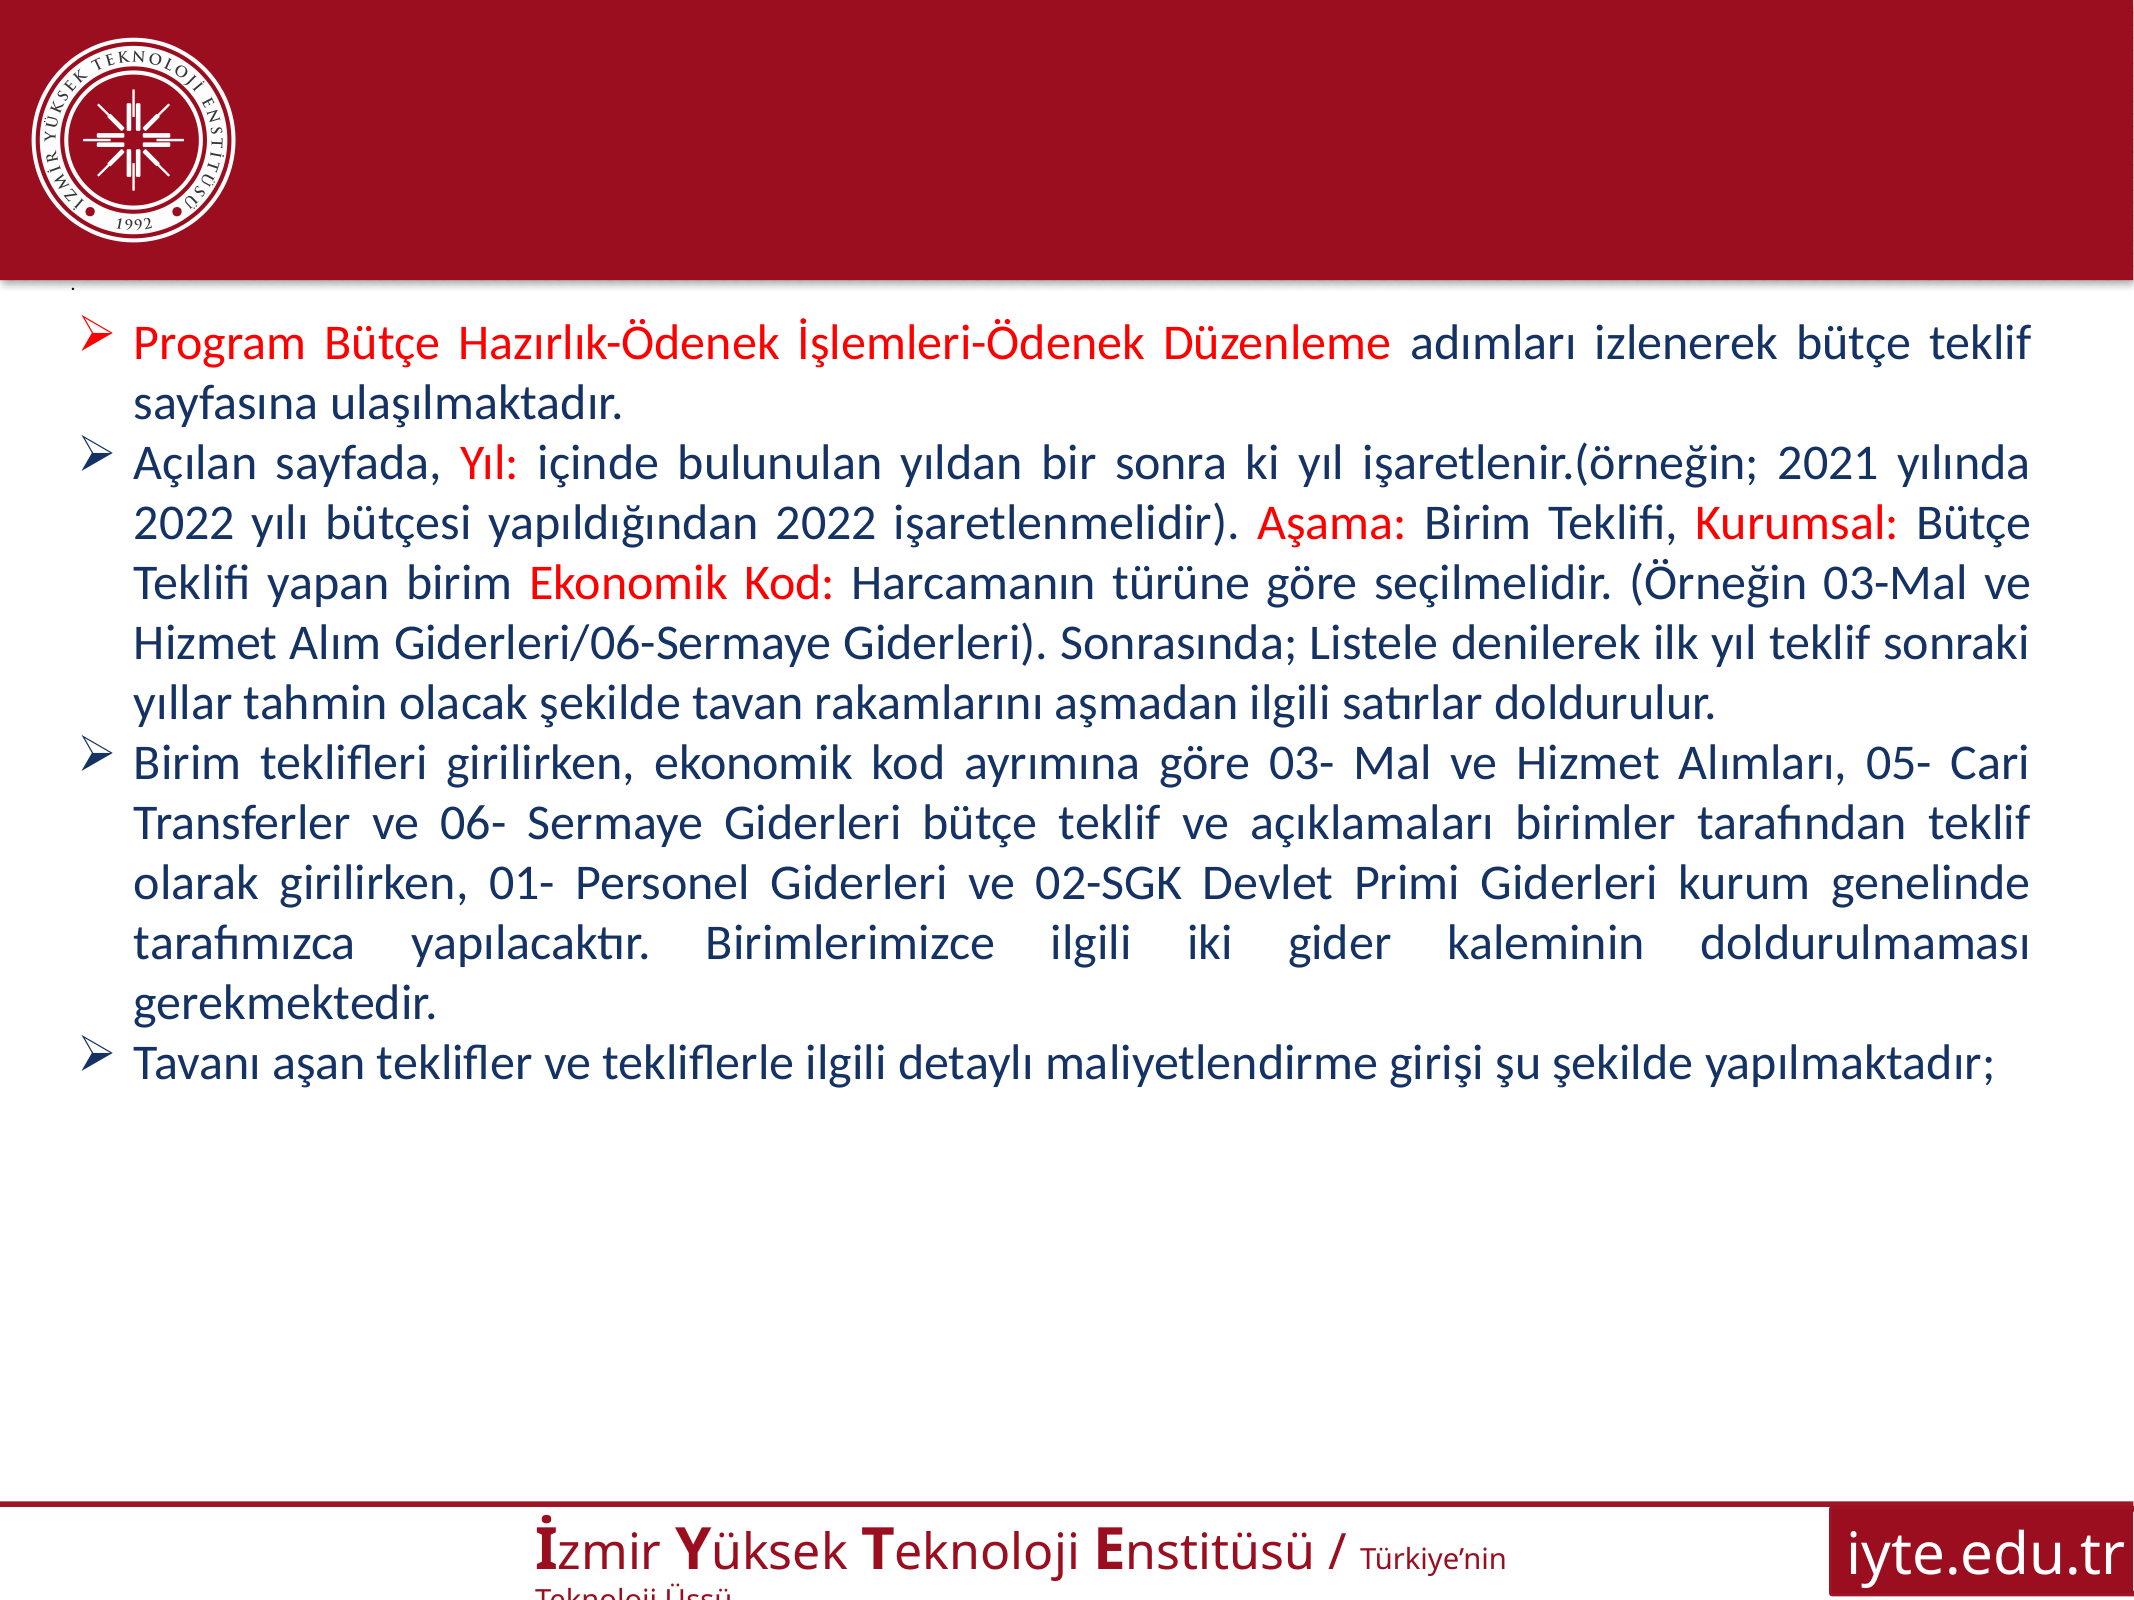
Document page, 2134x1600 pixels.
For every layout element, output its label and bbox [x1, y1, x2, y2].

text_box [0, 0, 2134, 1595]
